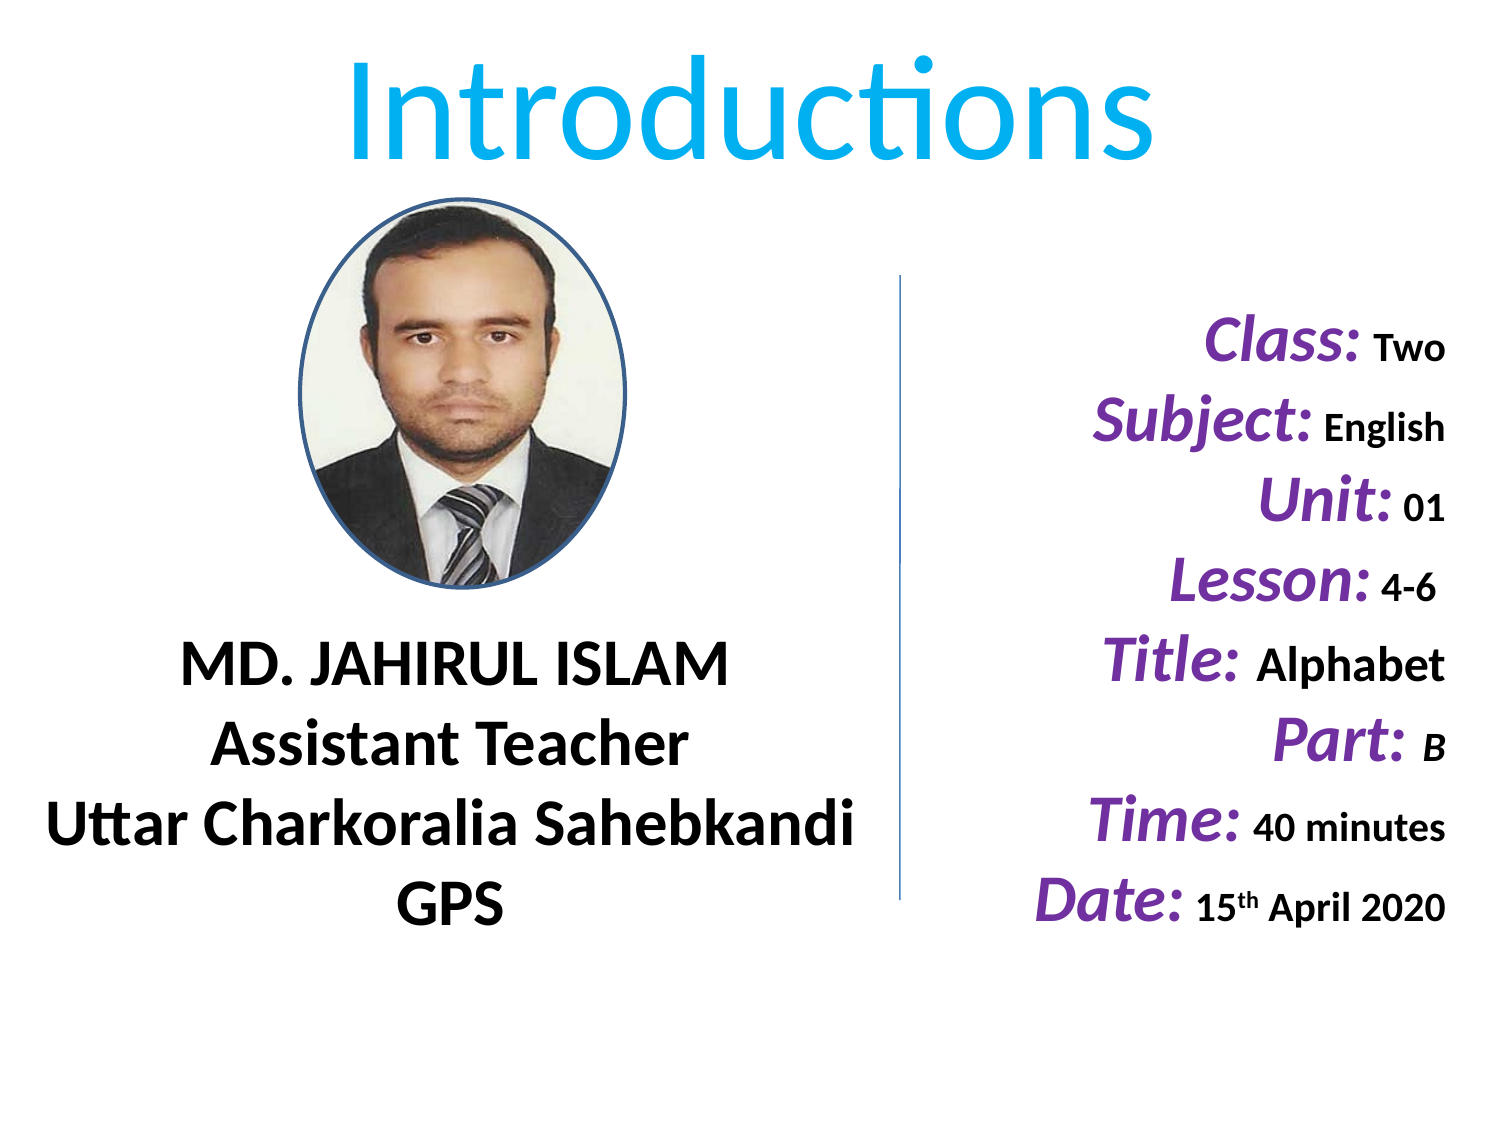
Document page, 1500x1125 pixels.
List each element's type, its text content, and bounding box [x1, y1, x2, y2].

text_box [297, 197, 628, 590]
text_box Introductions [0, 2, 1500, 198]
text_box Class: Two Subject: English Unit: 01 Lesson: 4-6 Title: Alphabet Part: B Time: 40 minutes Date: 15th April 2020 [737, 287, 1461, 942]
text_box MD. JAHIRUL ISLAM Assistant Teacher Uttar Charkoralia Sahebkandi GPS [26, 611, 875, 947]
